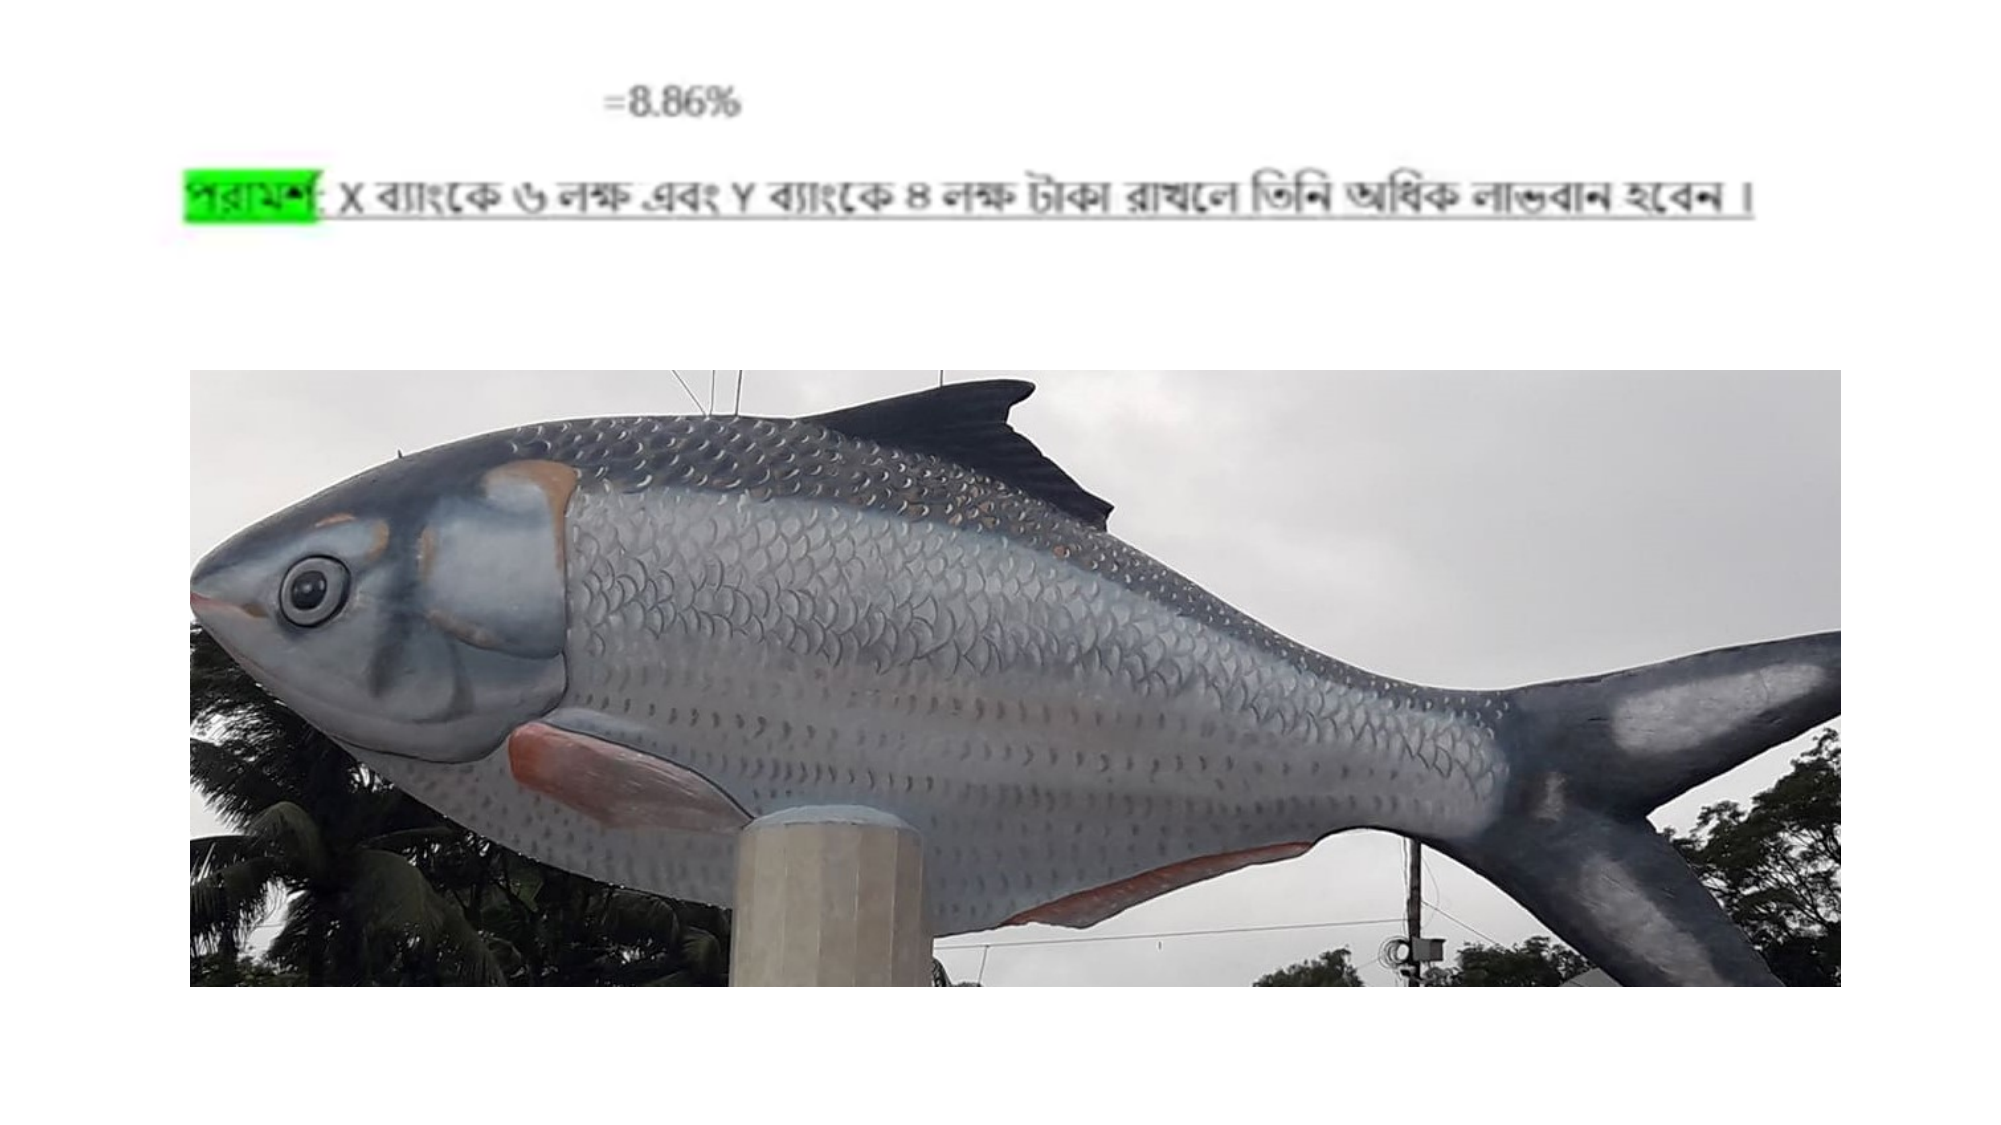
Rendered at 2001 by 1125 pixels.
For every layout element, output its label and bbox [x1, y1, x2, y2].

list [67, 59, 1915, 371]
picture [190, 370, 1841, 987]
